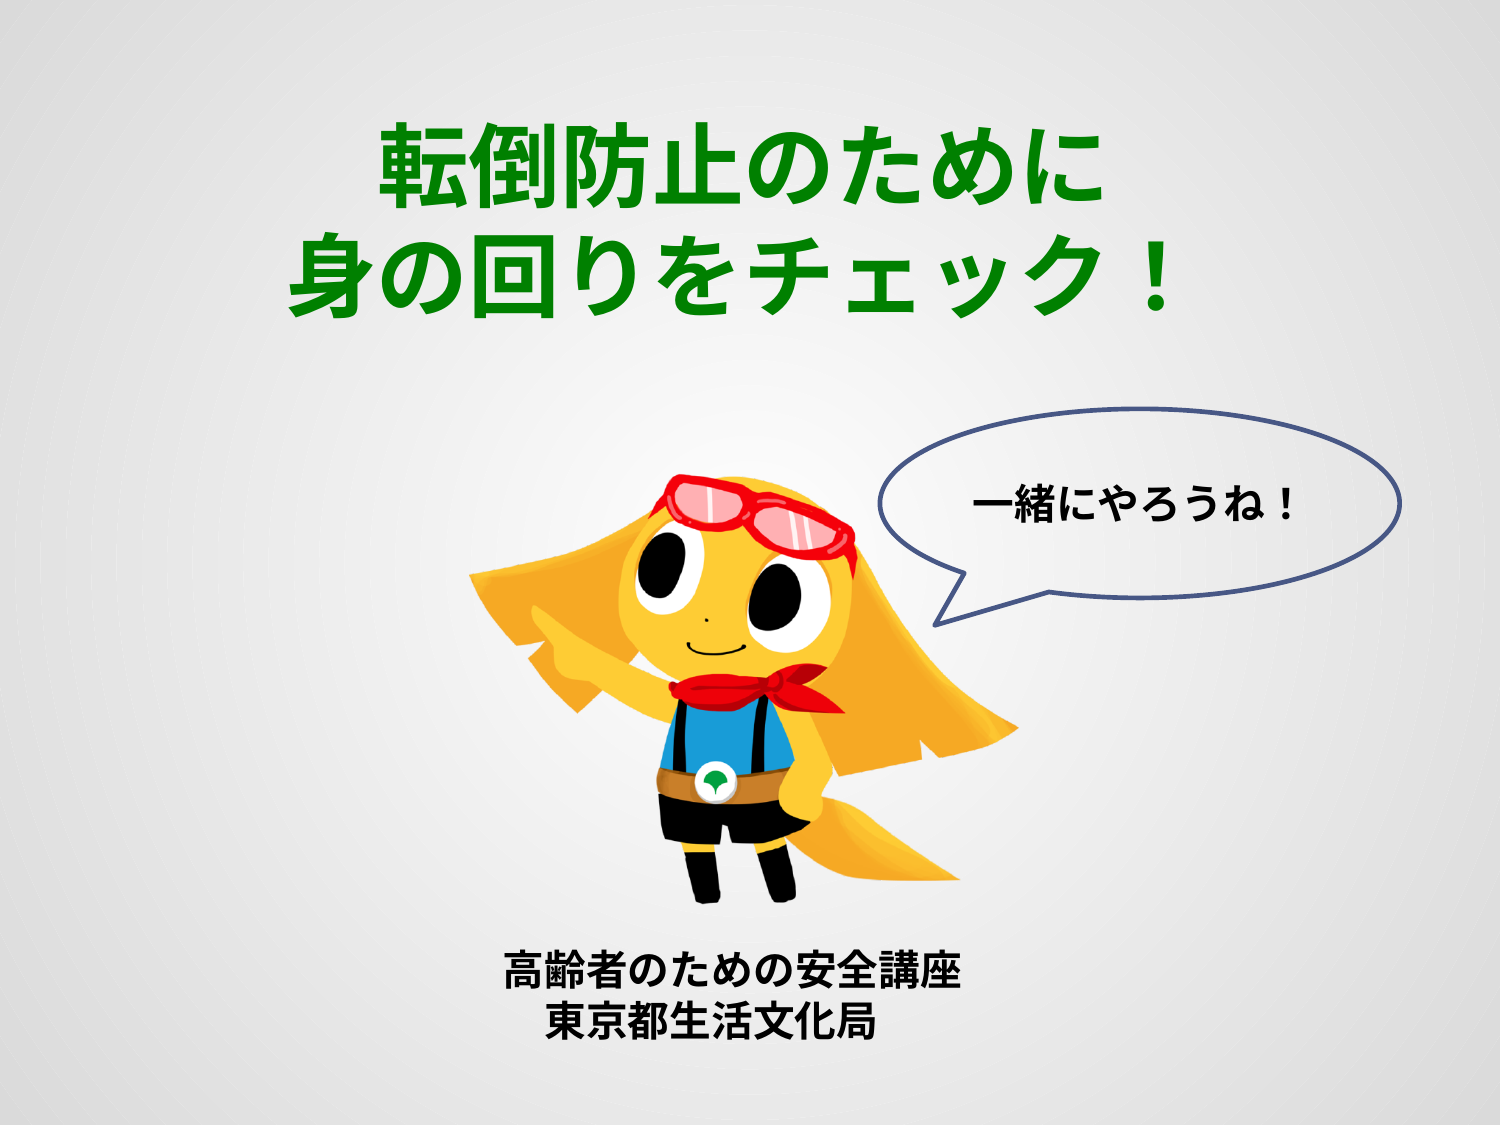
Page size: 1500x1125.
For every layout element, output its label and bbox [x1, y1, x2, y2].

picture [469, 392, 1019, 941]
text_box [1323, 433, 1402, 573]
text_box [147, 101, 1318, 1054]
